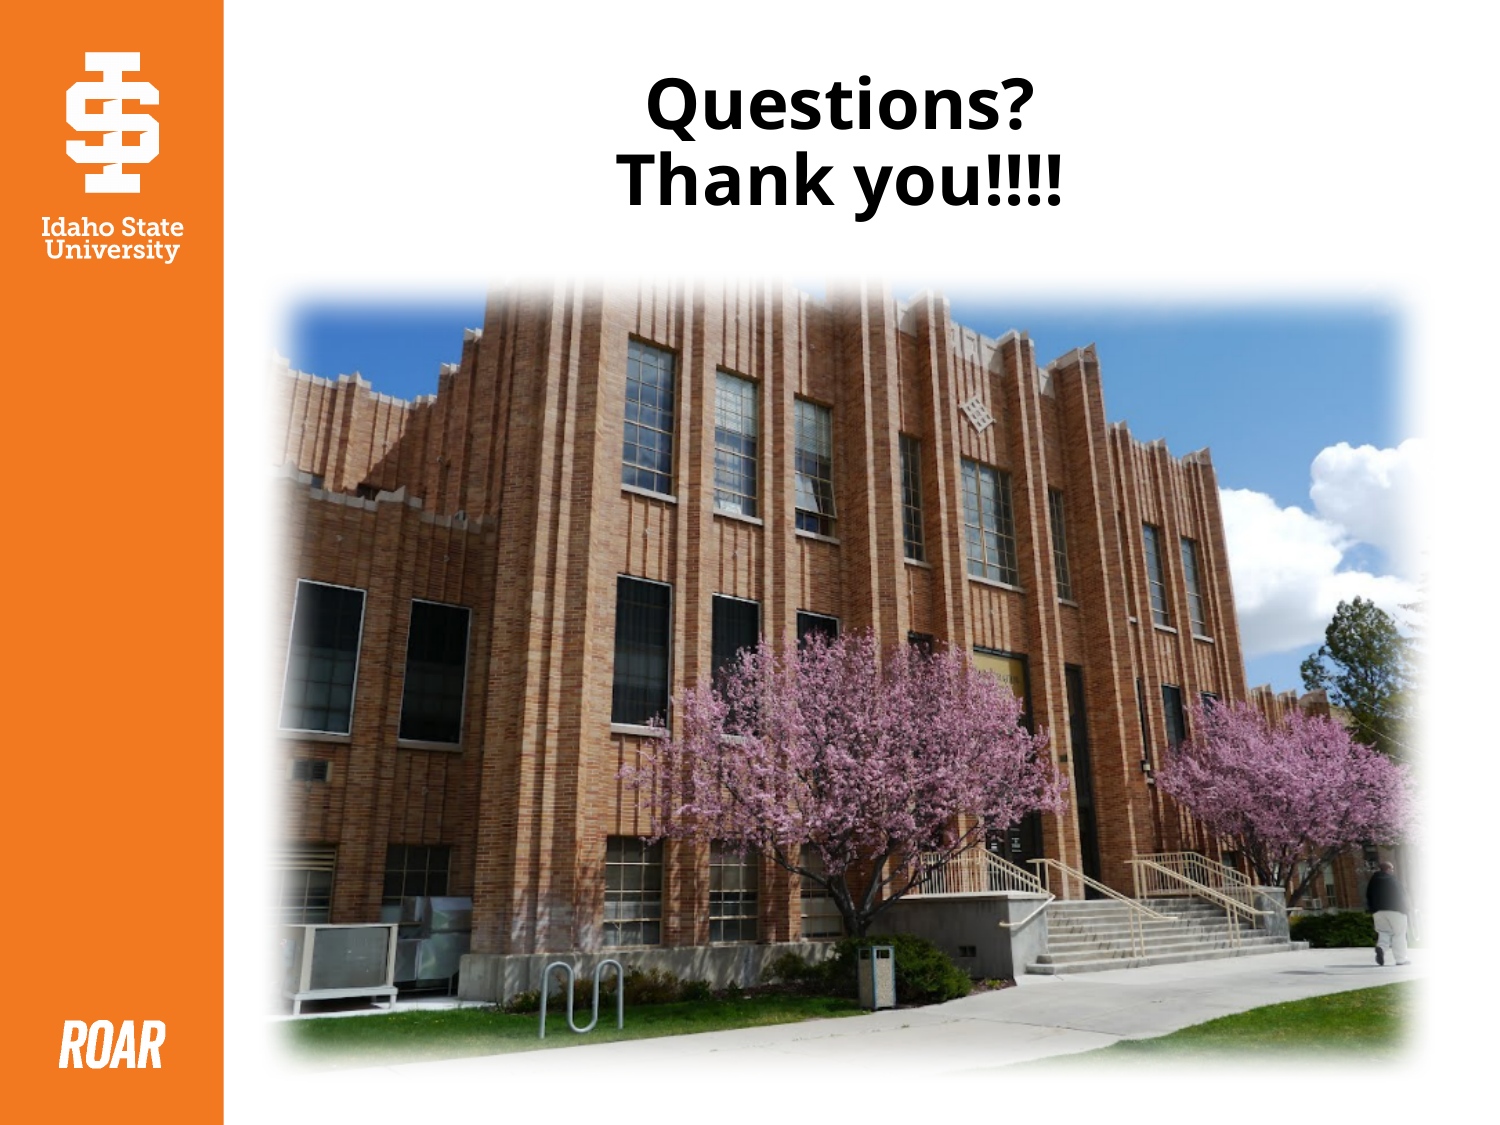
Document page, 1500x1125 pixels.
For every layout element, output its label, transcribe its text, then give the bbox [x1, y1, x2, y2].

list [259, 271, 1435, 1083]
title Questions? Thank you!!!! [246, 59, 1435, 229]
picture [31, 36, 194, 280]
picture [53, 1017, 171, 1071]
